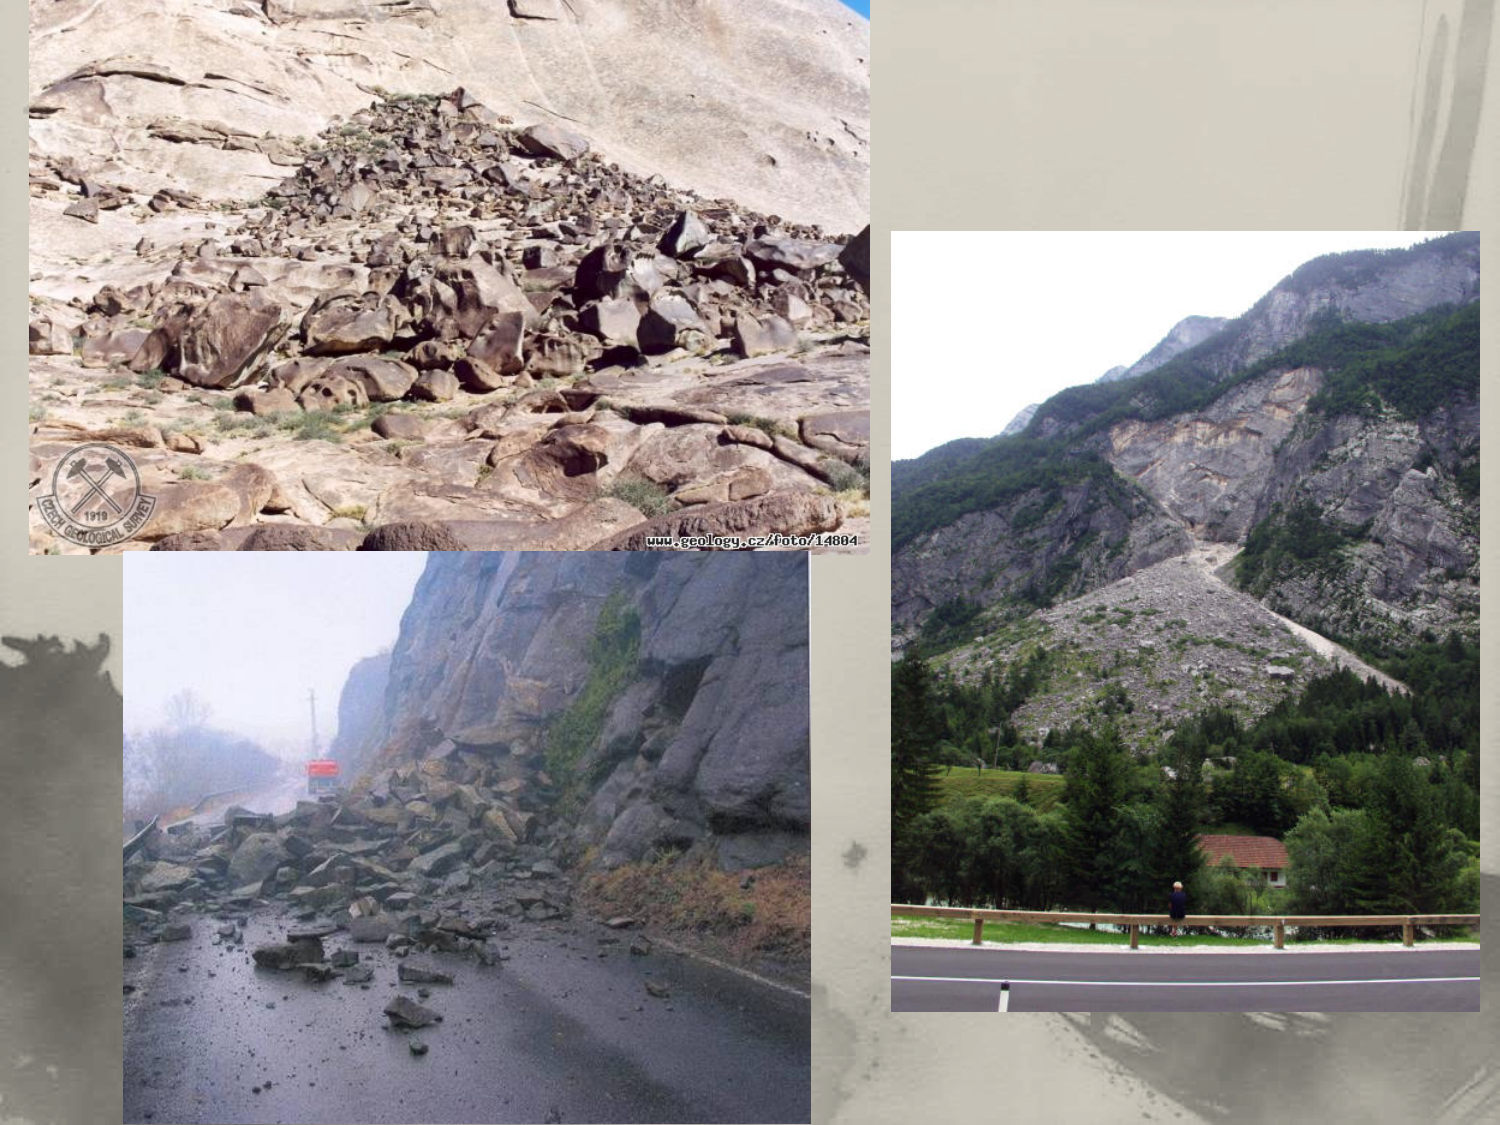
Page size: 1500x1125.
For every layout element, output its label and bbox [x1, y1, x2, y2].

picture [891, 231, 1480, 1012]
picture [29, 0, 870, 1125]
